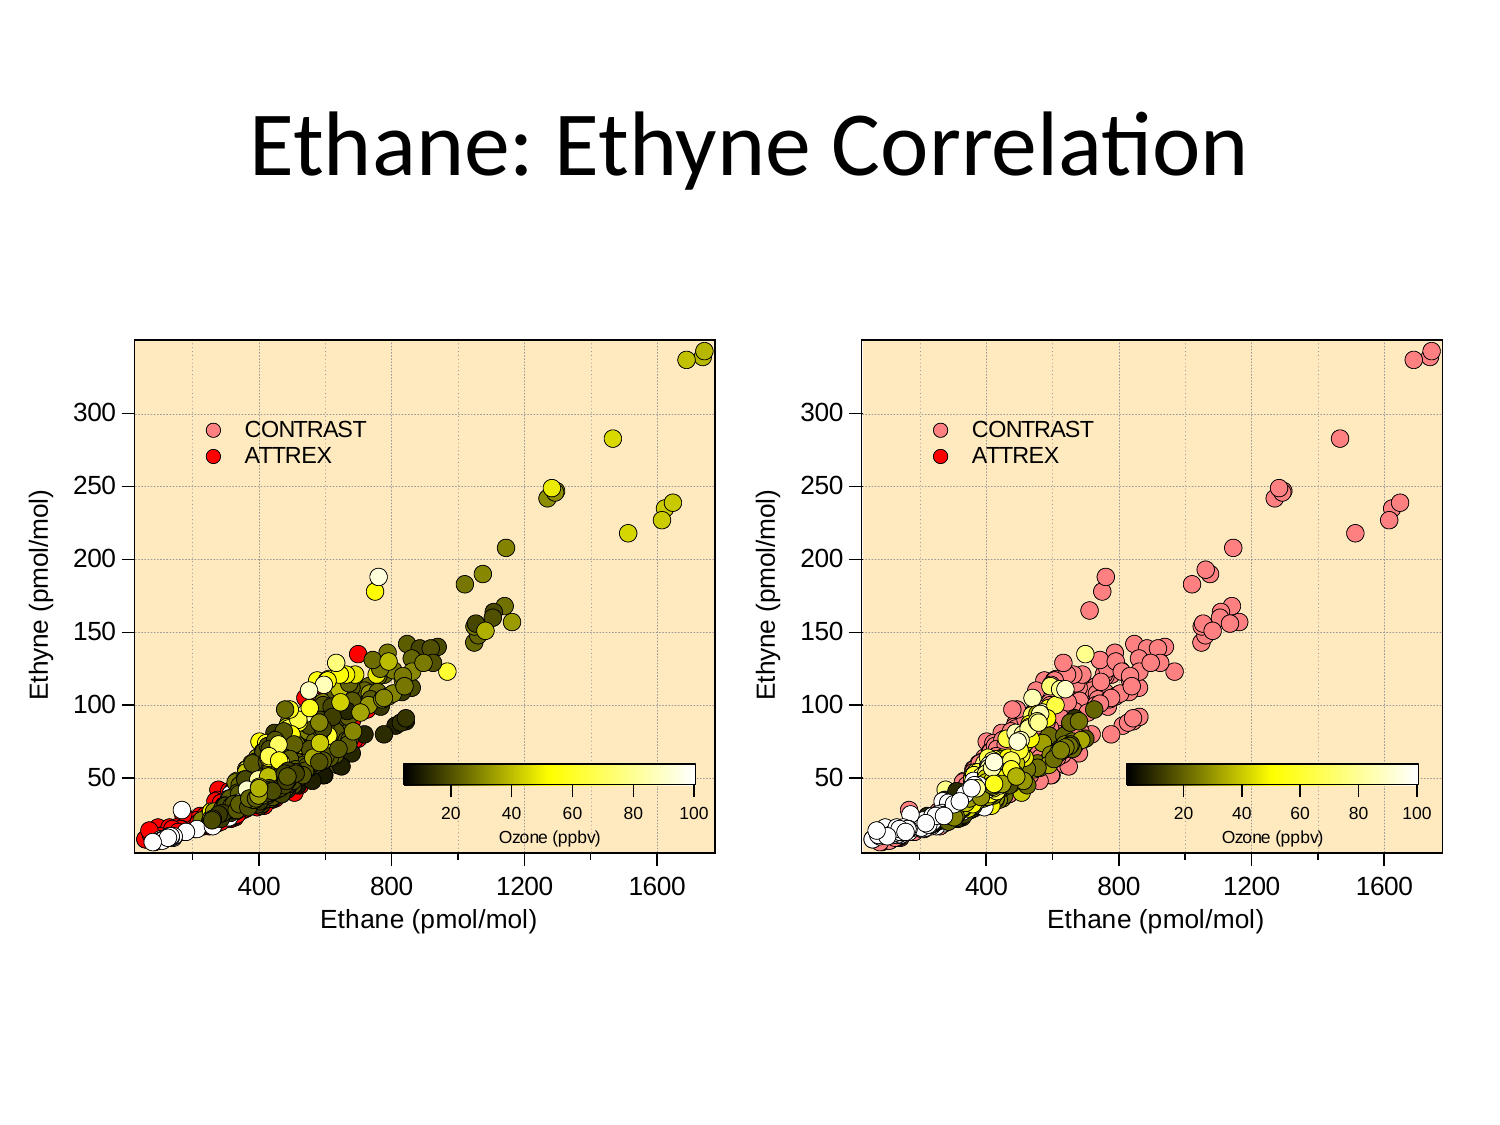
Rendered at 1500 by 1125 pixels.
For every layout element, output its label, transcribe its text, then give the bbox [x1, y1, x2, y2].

picture [24, 321, 1500, 935]
title Ethane: Ethyne Correlation [75, 45, 1425, 233]
